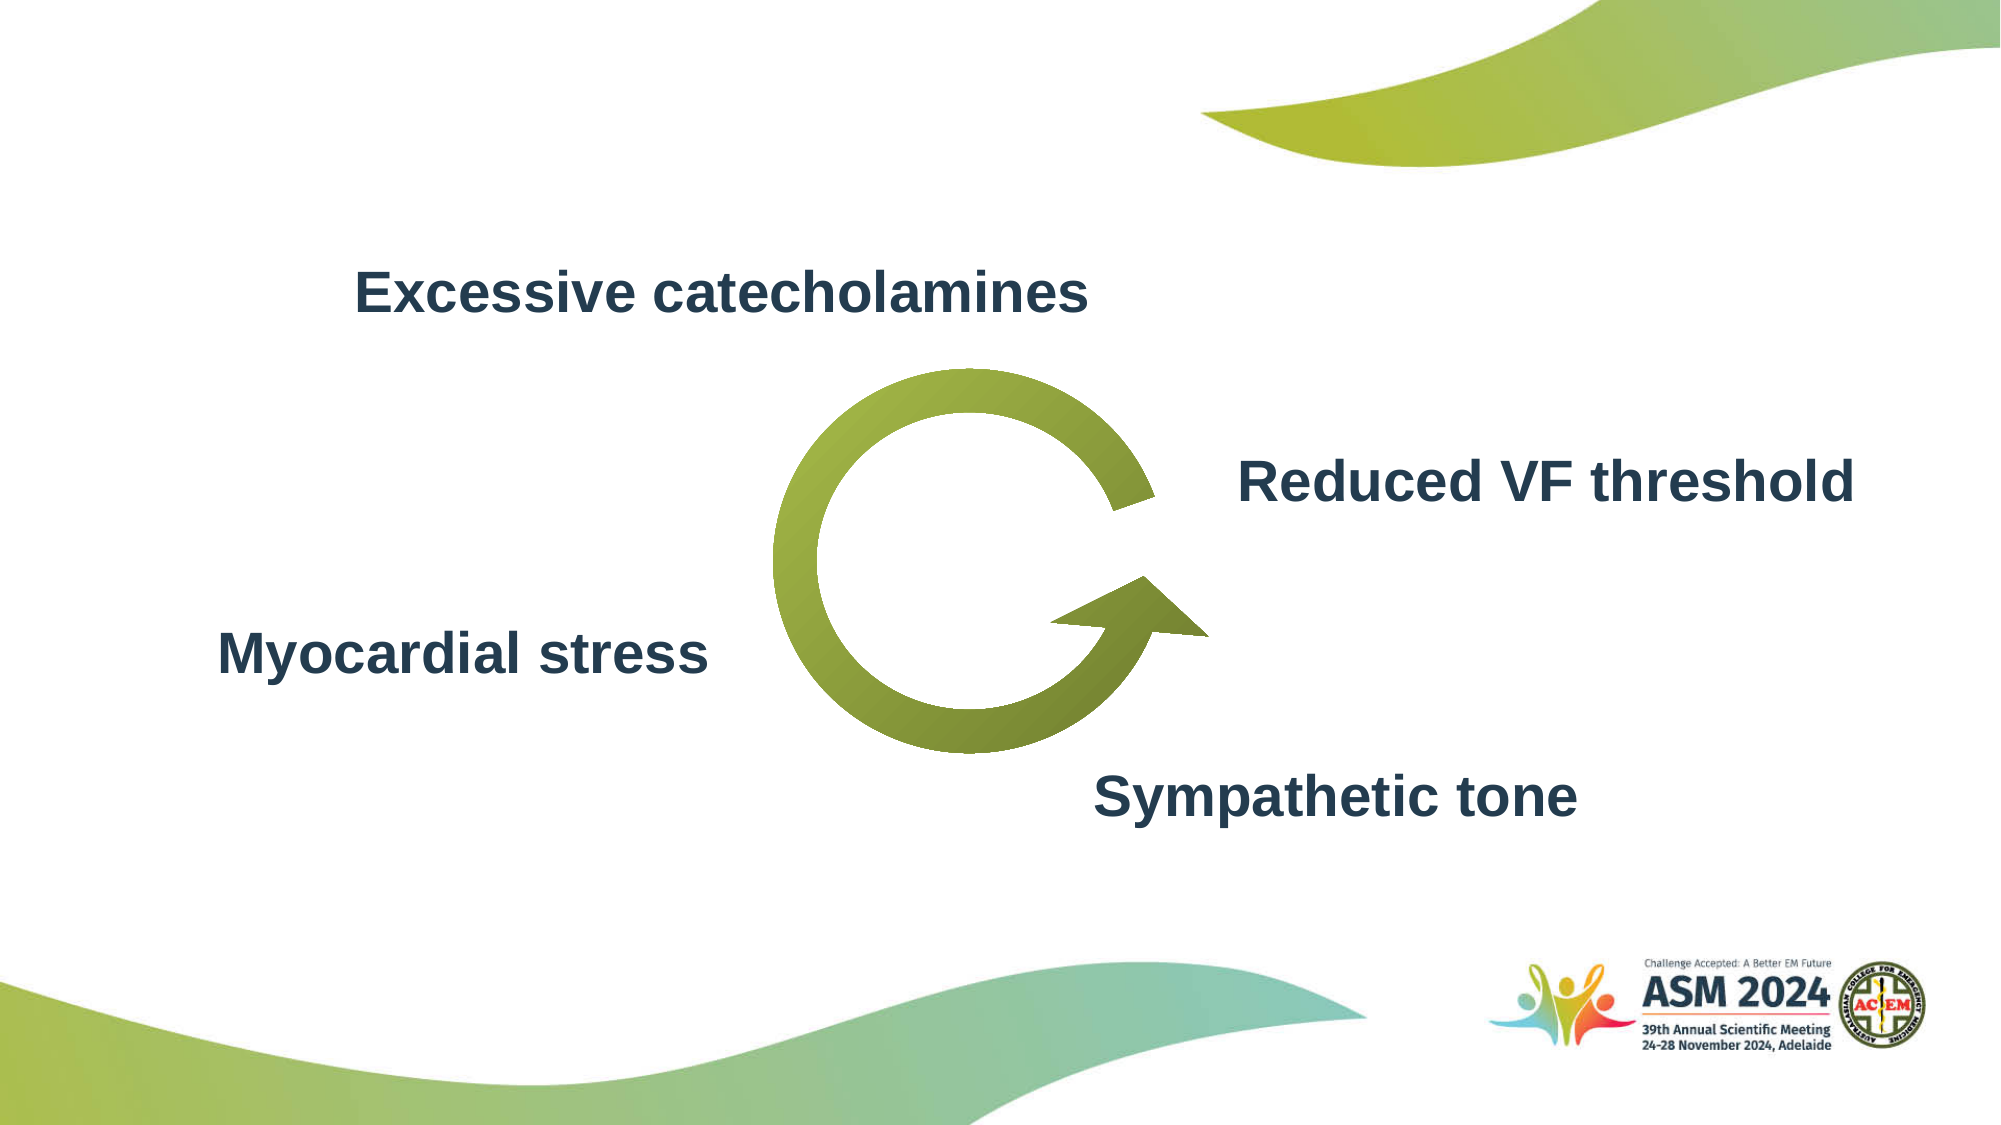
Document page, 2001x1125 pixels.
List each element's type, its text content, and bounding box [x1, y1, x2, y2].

text_box [772, 367, 1212, 755]
text_box Myocardial stress [202, 607, 1203, 763]
text_box Sympathetic tone [1078, 750, 2000, 896]
picture [0, 0, 2001, 1125]
text_box Reduced VF threshold [1223, 435, 2000, 521]
list Excessive catecholamines [339, 254, 1153, 369]
